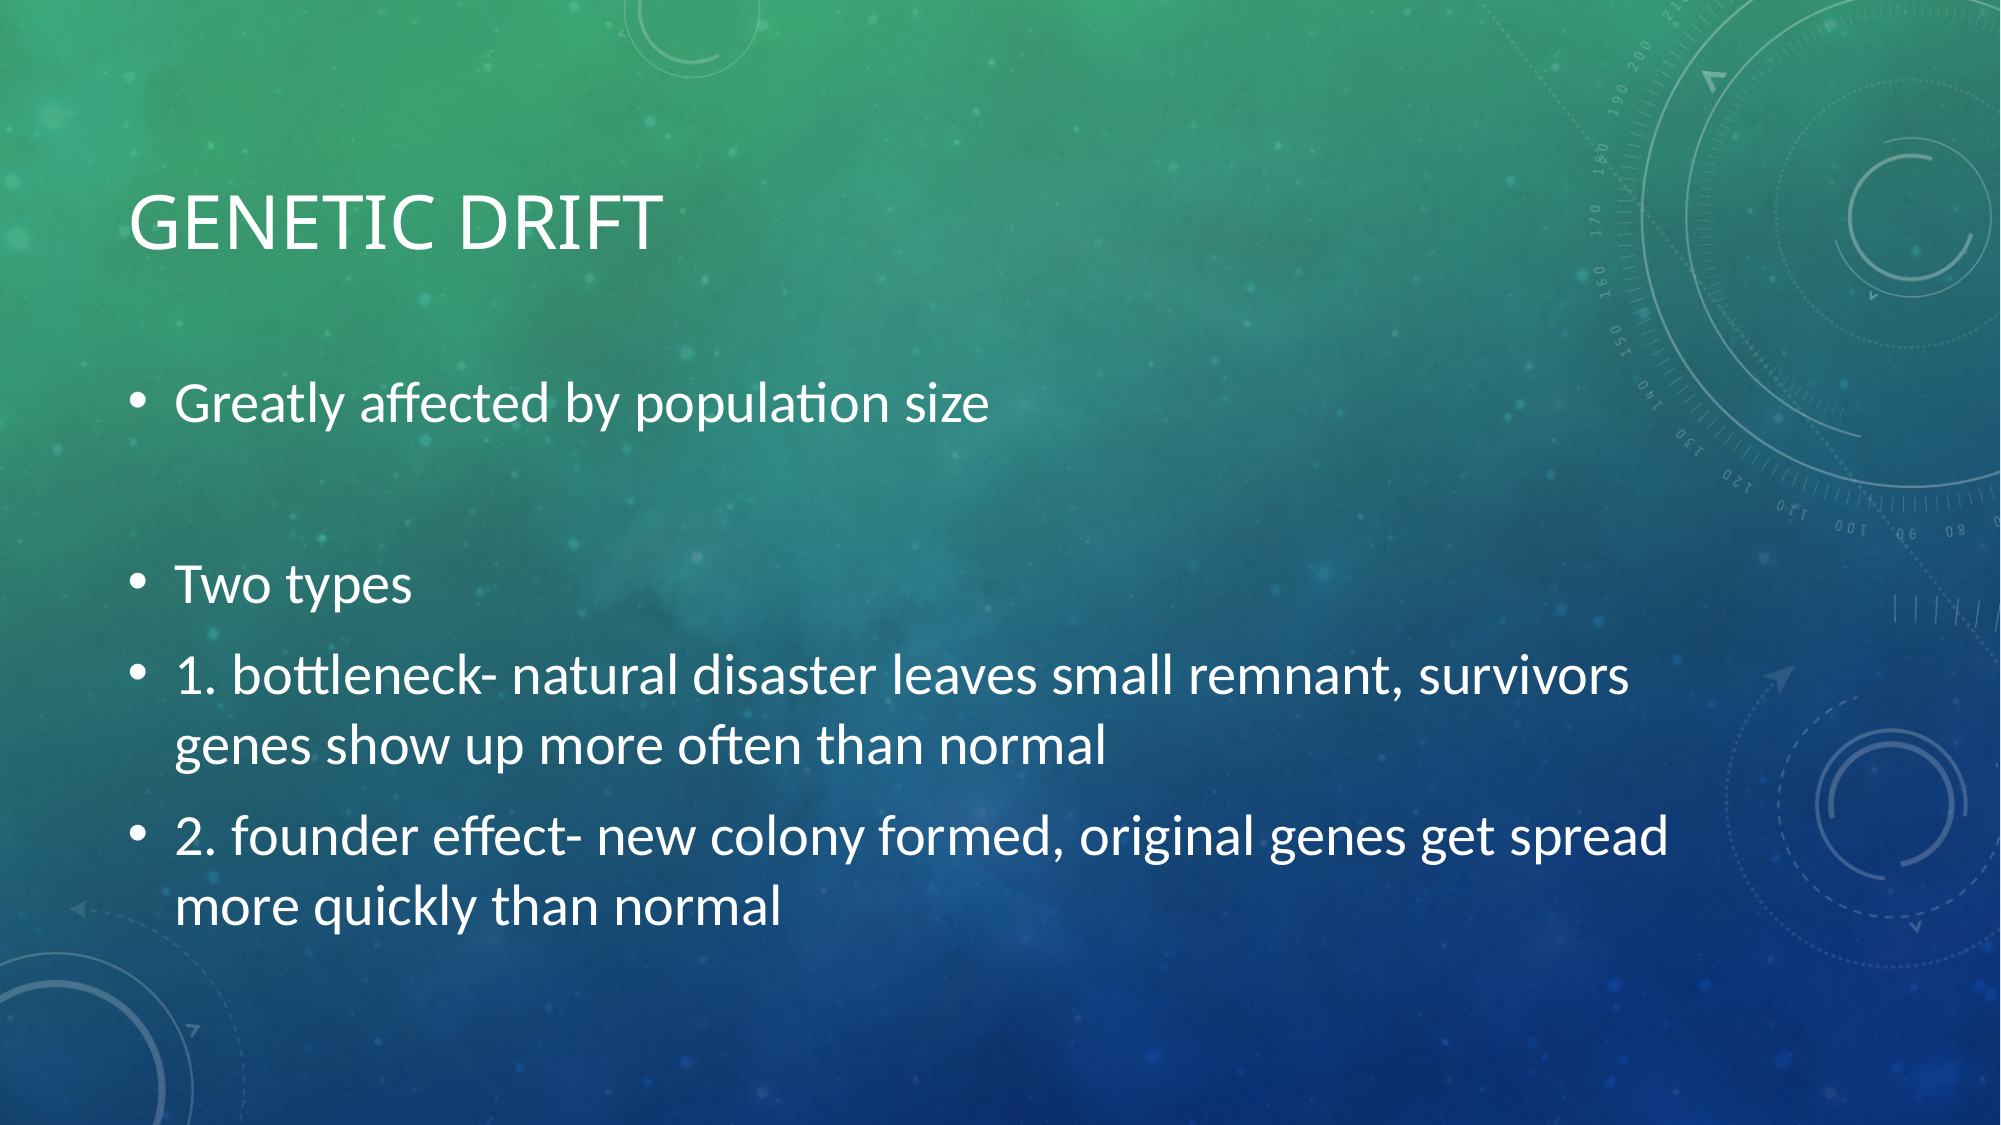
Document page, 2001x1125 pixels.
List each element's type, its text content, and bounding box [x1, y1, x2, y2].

picture [0, 0, 2001, 1125]
title Genetic drift [112, 99, 1775, 339]
list Greatly affected by population size Two types 1. bottleneck- natural disaster leaves small remnant, survivors genes show up more often than normal 2. founder effect- new colony formed, original genes get spread more quickly than normal [112, 351, 1775, 950]
